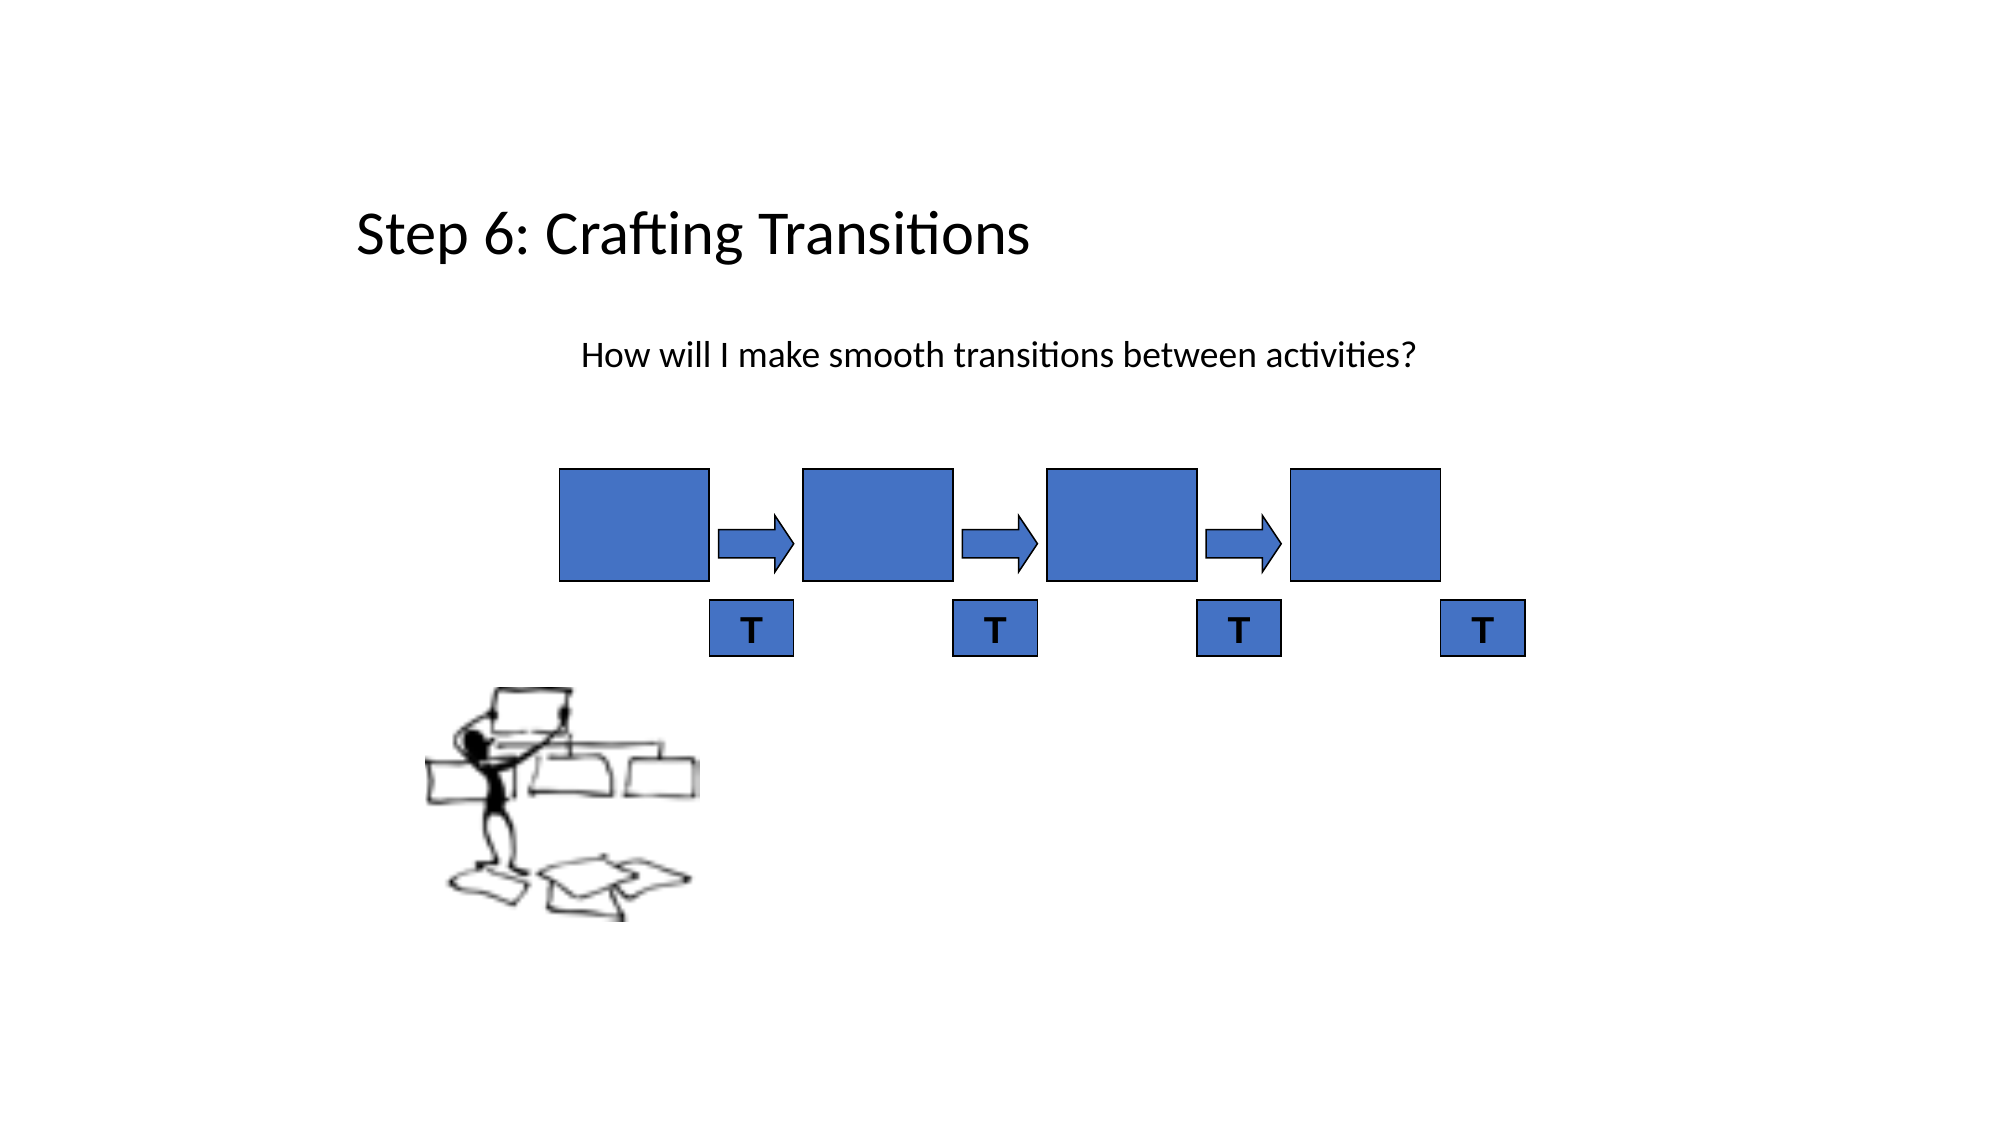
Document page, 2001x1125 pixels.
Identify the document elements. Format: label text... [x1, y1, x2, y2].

text_box T [1440, 600, 1525, 657]
text_box [1206, 515, 1282, 572]
text_box [803, 468, 954, 582]
text_box [1046, 468, 1197, 582]
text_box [424, 687, 701, 922]
title Step 6: Crafting Transitions [341, 187, 1479, 282]
text_box [1290, 468, 1441, 582]
text_box [962, 515, 1038, 572]
text_box [559, 468, 710, 582]
text_box T [709, 600, 794, 657]
text_box T [953, 600, 1038, 657]
text_box [718, 515, 794, 572]
text_box T [1196, 600, 1282, 657]
list How will I make smooth transitions between activities? [521, 328, 1479, 432]
